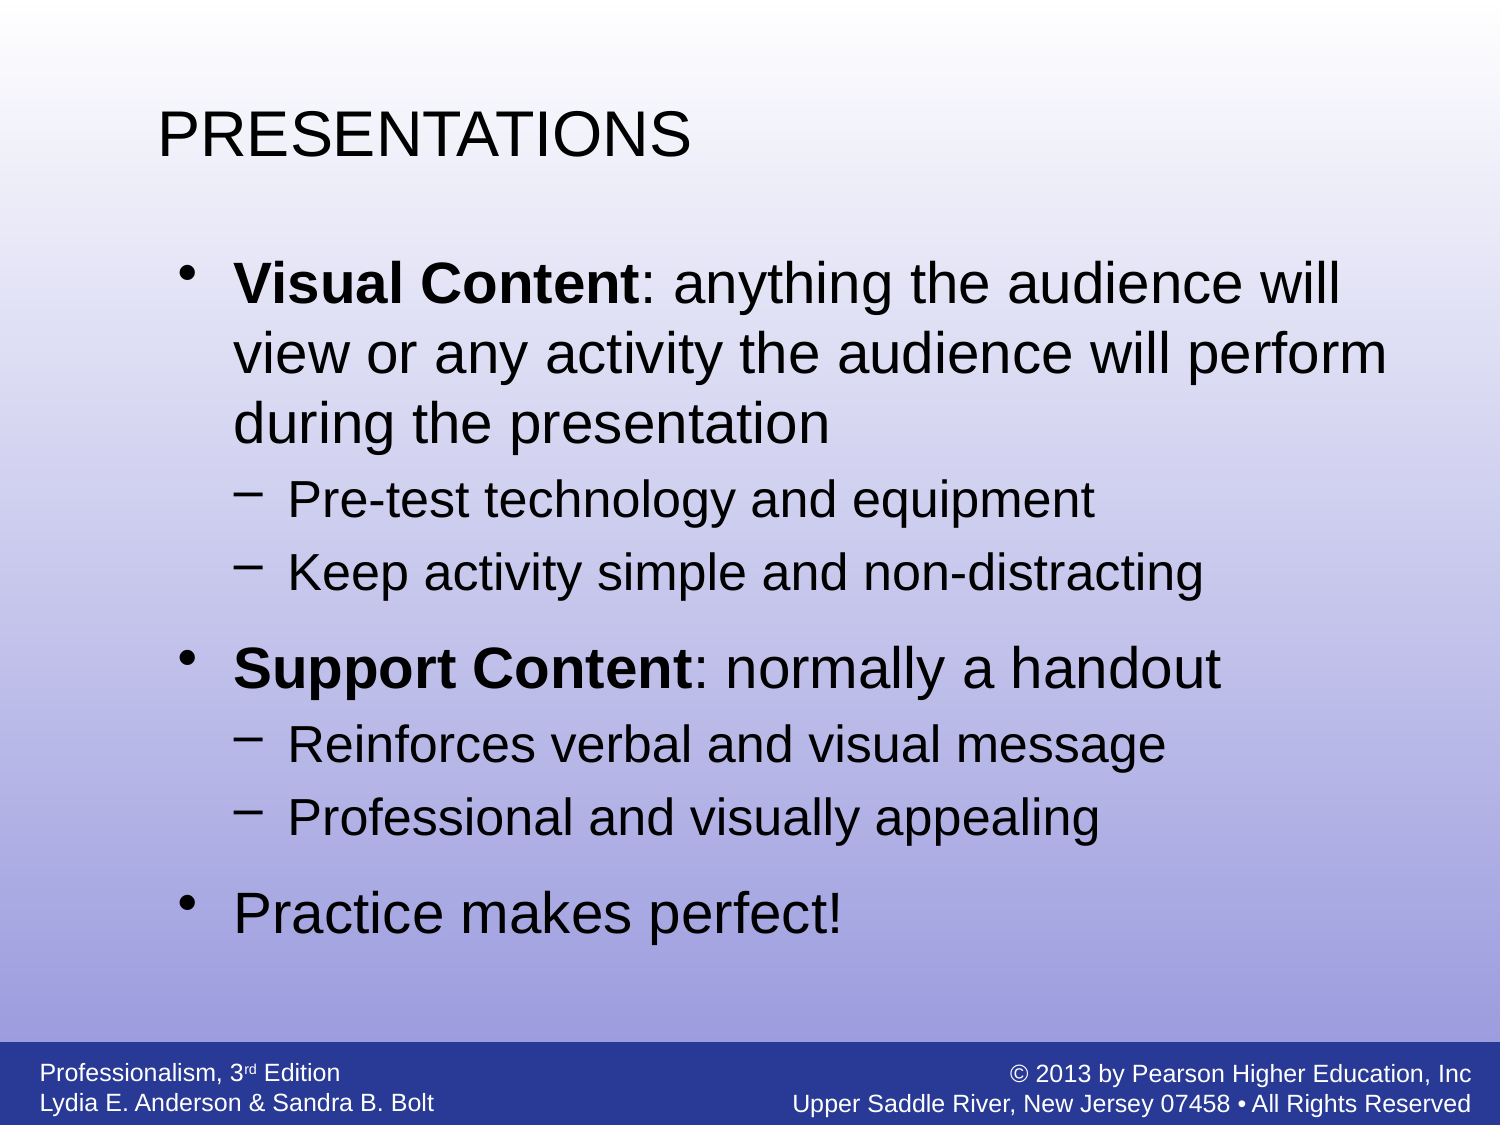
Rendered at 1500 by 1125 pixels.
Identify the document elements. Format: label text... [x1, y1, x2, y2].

list Visual Content: anything the audience will view or any activity the audience will perform during the presentation Pre-test technology and equipment Keep activity simple and non-distracting Support Content: normally a handout Reinforces verbal and visual message Professional and visually appealing Practice makes perfect! [162, 237, 1463, 988]
picture [0, 1042, 1500, 1125]
title PRESENTATIONS [74, 83, 776, 159]
